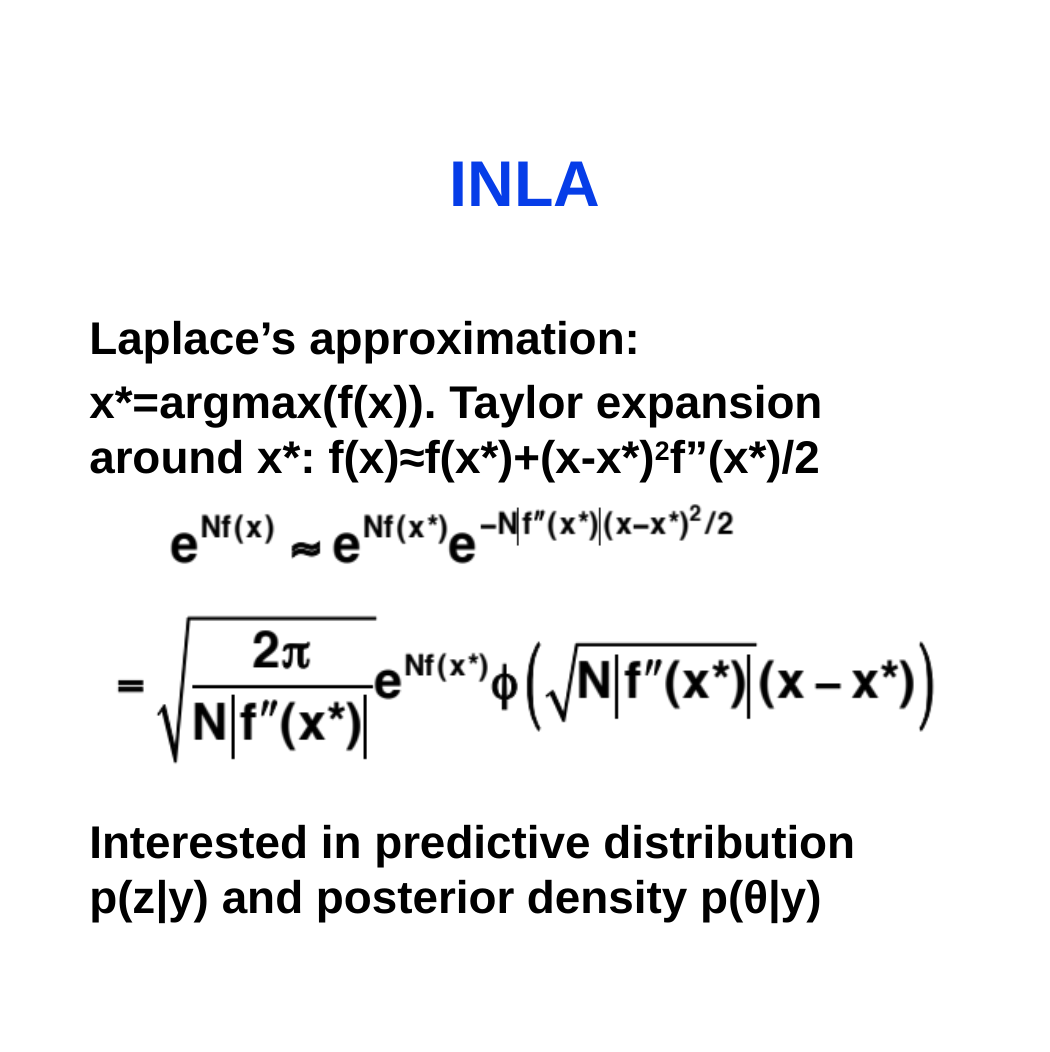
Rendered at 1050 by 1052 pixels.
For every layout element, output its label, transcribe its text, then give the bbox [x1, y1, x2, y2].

title INLA [78, 93, 972, 269]
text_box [114, 613, 936, 766]
list Laplace’s approximation: x*=argmax(f(x)). Taylor expansion around x*: f(x)≈f(x*)+(x-x*)2f”(x*)/2 Interested in predictive distribution p(z|y) and posterior density p(θ|y) [78, 303, 972, 934]
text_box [169, 498, 735, 566]
